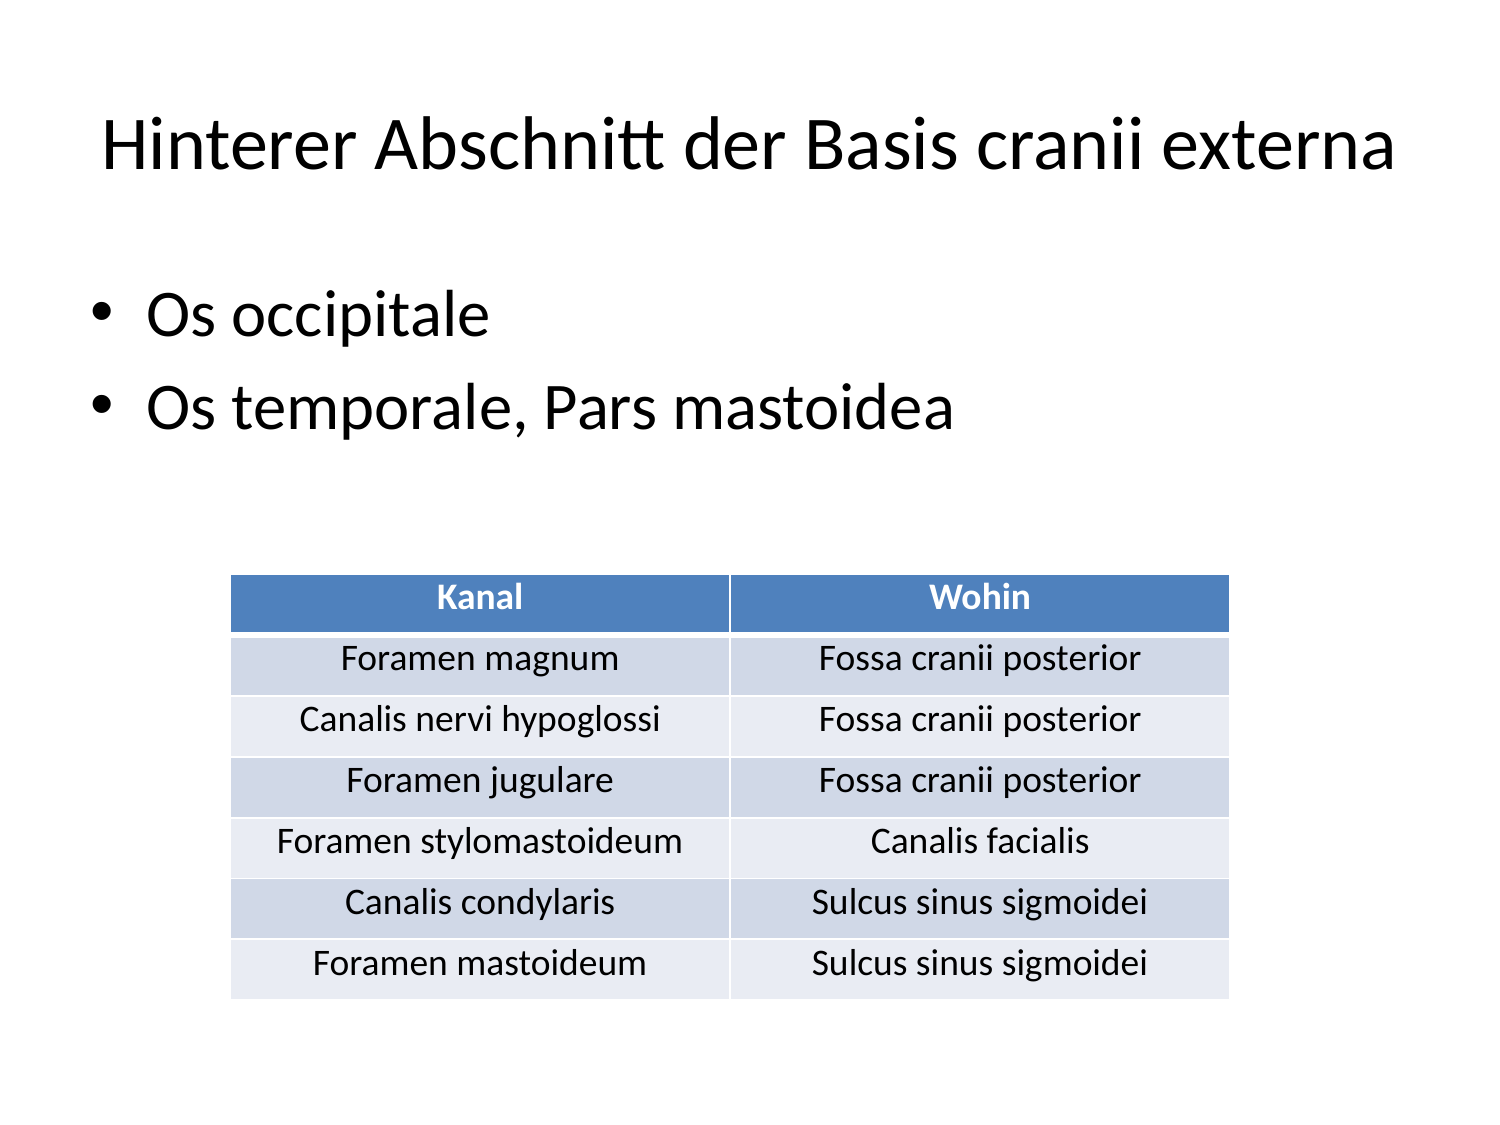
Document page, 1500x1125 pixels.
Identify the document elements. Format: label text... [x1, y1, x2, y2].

table_header Wohin [731, 575, 1229, 632]
table_cell Fossa cranii posterior [731, 638, 1229, 695]
table_cell Fossa cranii posterior [731, 758, 1229, 817]
list Os occipitale Os temporale, Pars mastoidea [75, 262, 1425, 1005]
table_cell Sulcus sinus sigmoidei [731, 940, 1229, 999]
table_cell Canalis facialis [731, 819, 1229, 878]
table_cell Canalis nervi hypoglossi [231, 697, 729, 756]
table_cell Foramen mastoideum [231, 940, 729, 999]
table_cell Foramen stylomastoideum [231, 819, 729, 878]
table_cell Fossa cranii posterior [731, 697, 1229, 756]
table_cell Foramen jugulare [231, 758, 729, 817]
table_cell Sulcus sinus sigmoidei [731, 879, 1229, 938]
table_cell Foramen magnum [231, 638, 729, 695]
table_header Kanal [231, 575, 729, 632]
table_cell Canalis condylaris [231, 879, 729, 938]
title Hinterer Abschnitt der Basis cranii externa [75, 45, 1425, 233]
